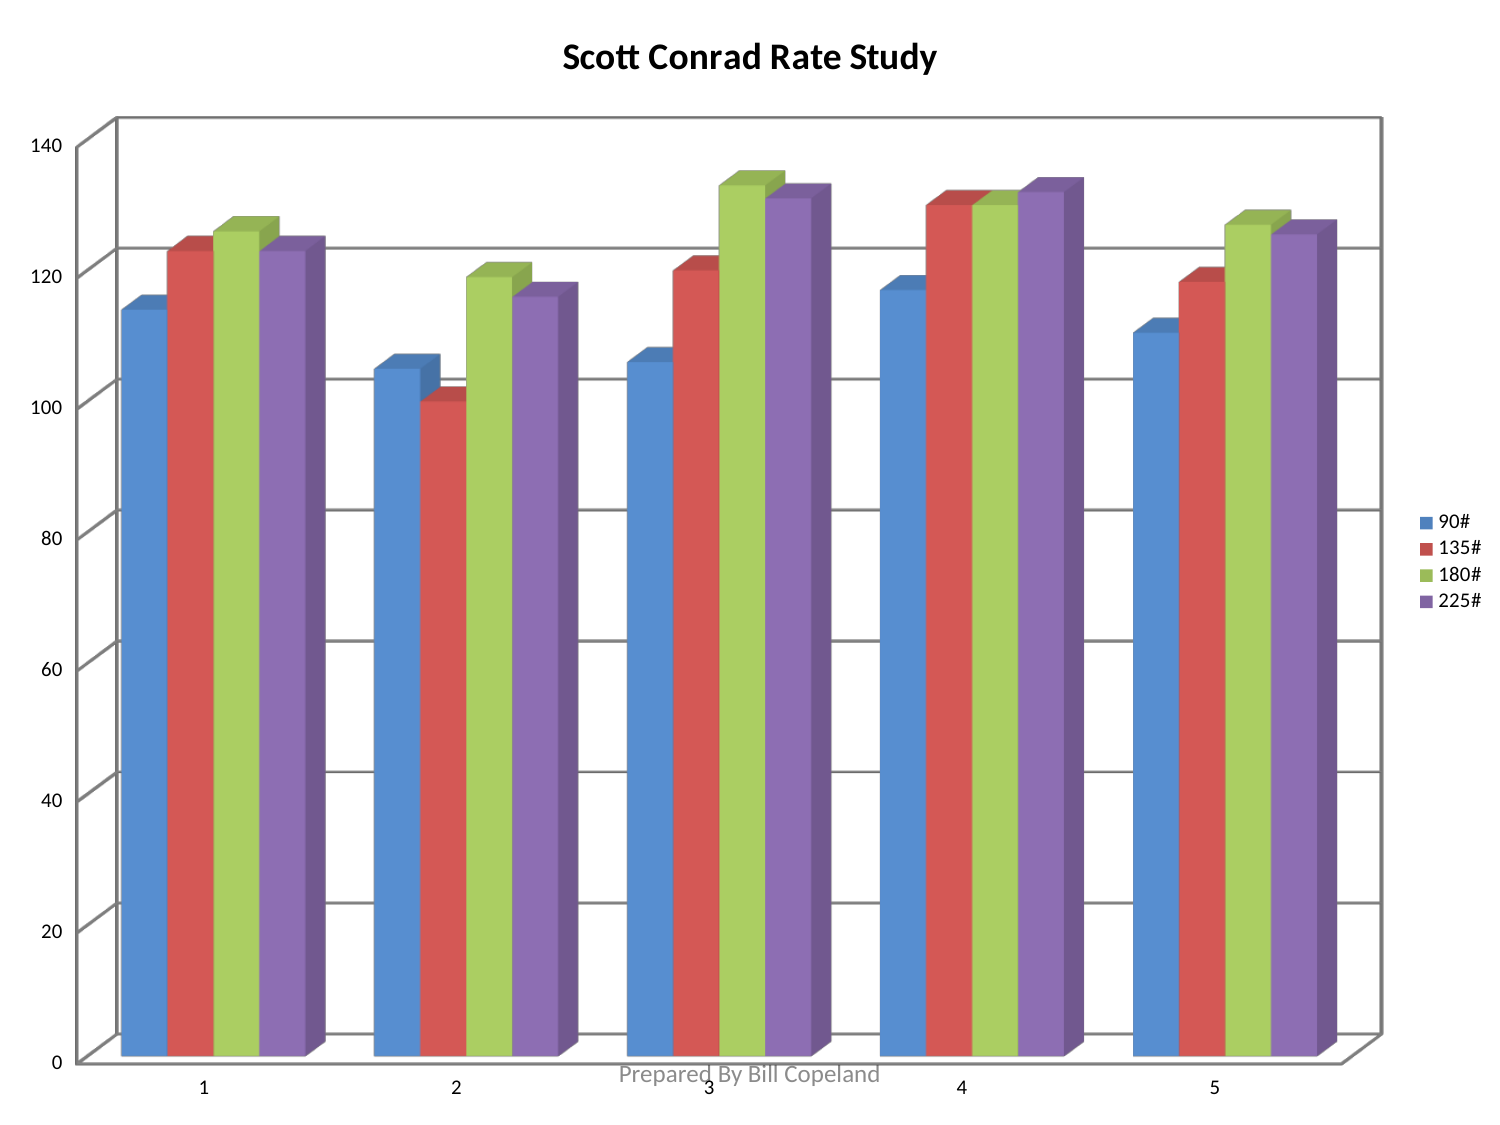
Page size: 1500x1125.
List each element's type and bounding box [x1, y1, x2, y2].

chart [0, 0, 1500, 1125]
